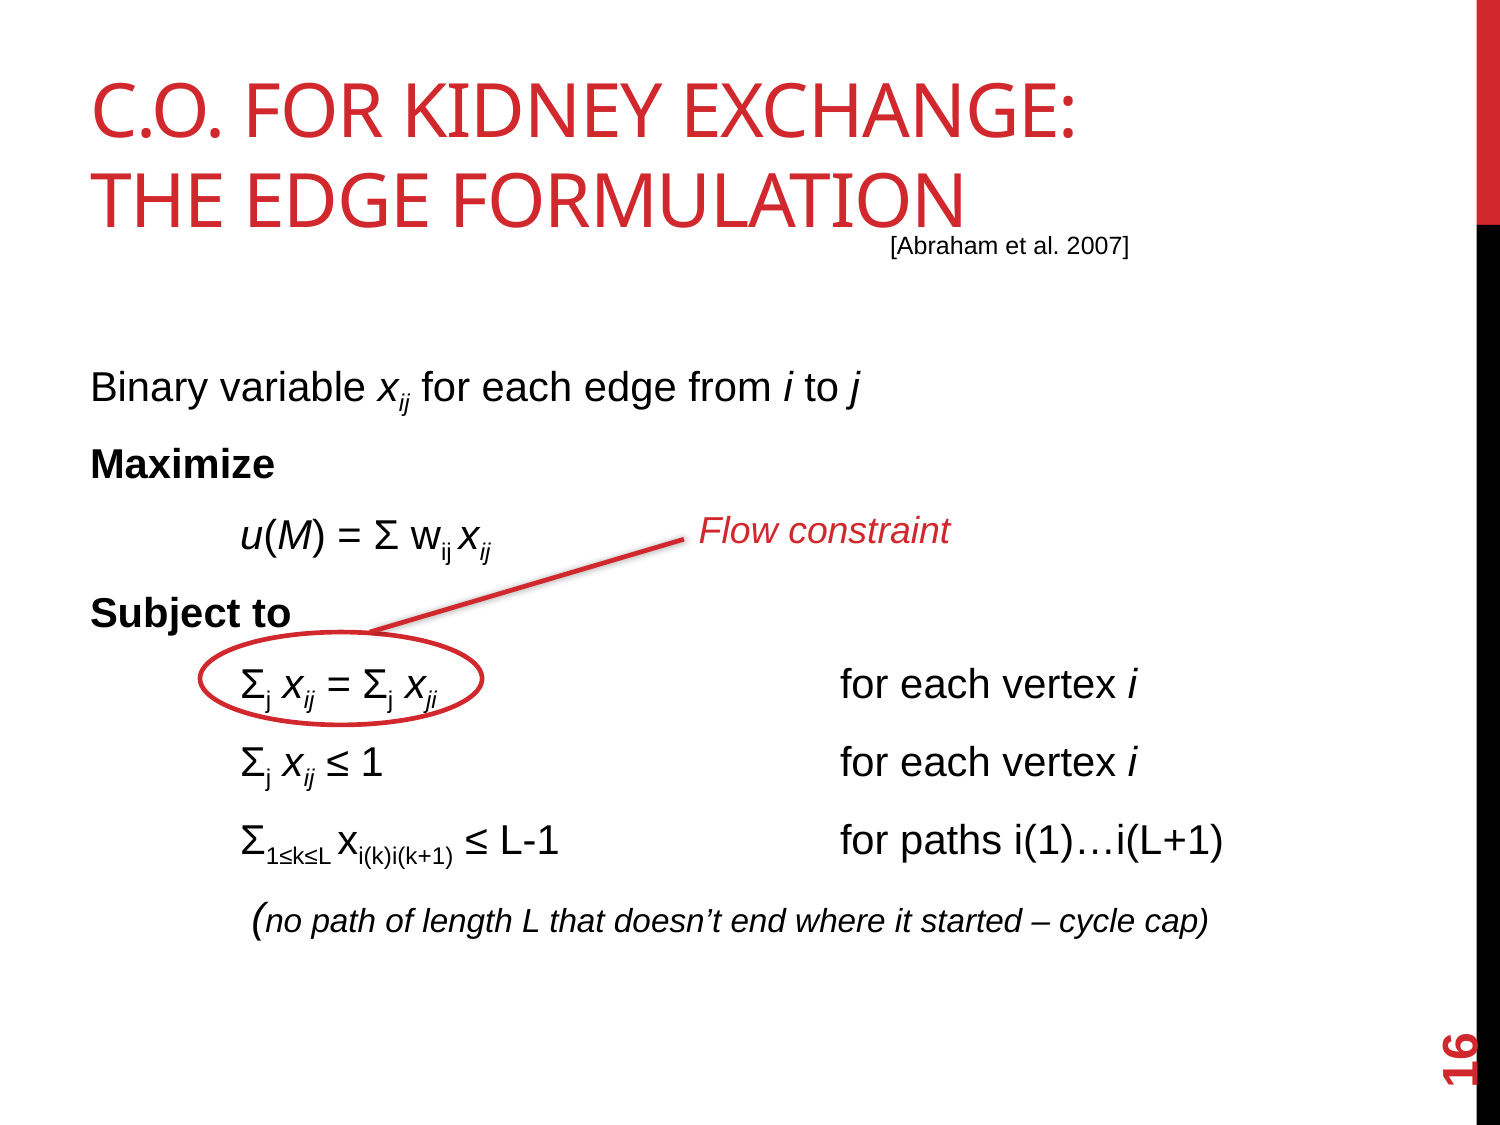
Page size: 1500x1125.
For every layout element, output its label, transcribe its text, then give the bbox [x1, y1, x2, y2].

slide_number 16 [1427, 887, 1488, 1104]
title C.O. for Kidney Exchange: The Edge formulation [75, 25, 1333, 250]
list Binary variable xij for each edge from i to j Maximize u(M) = Σ wij xij Subject to Σj xij = Σj xji for each vertex i Σj xij ≤ 1 for each vertex i Σ1≤k≤L xi(k)i(k+1) ≤ L-1 for paths i(1)…i(L+1) (no path of length L that doesn’t end where it started – cycle cap) [75, 351, 1425, 1125]
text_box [199, 498, 974, 726]
text_box [Abraham et al. 2007] [670, 222, 1145, 268]
